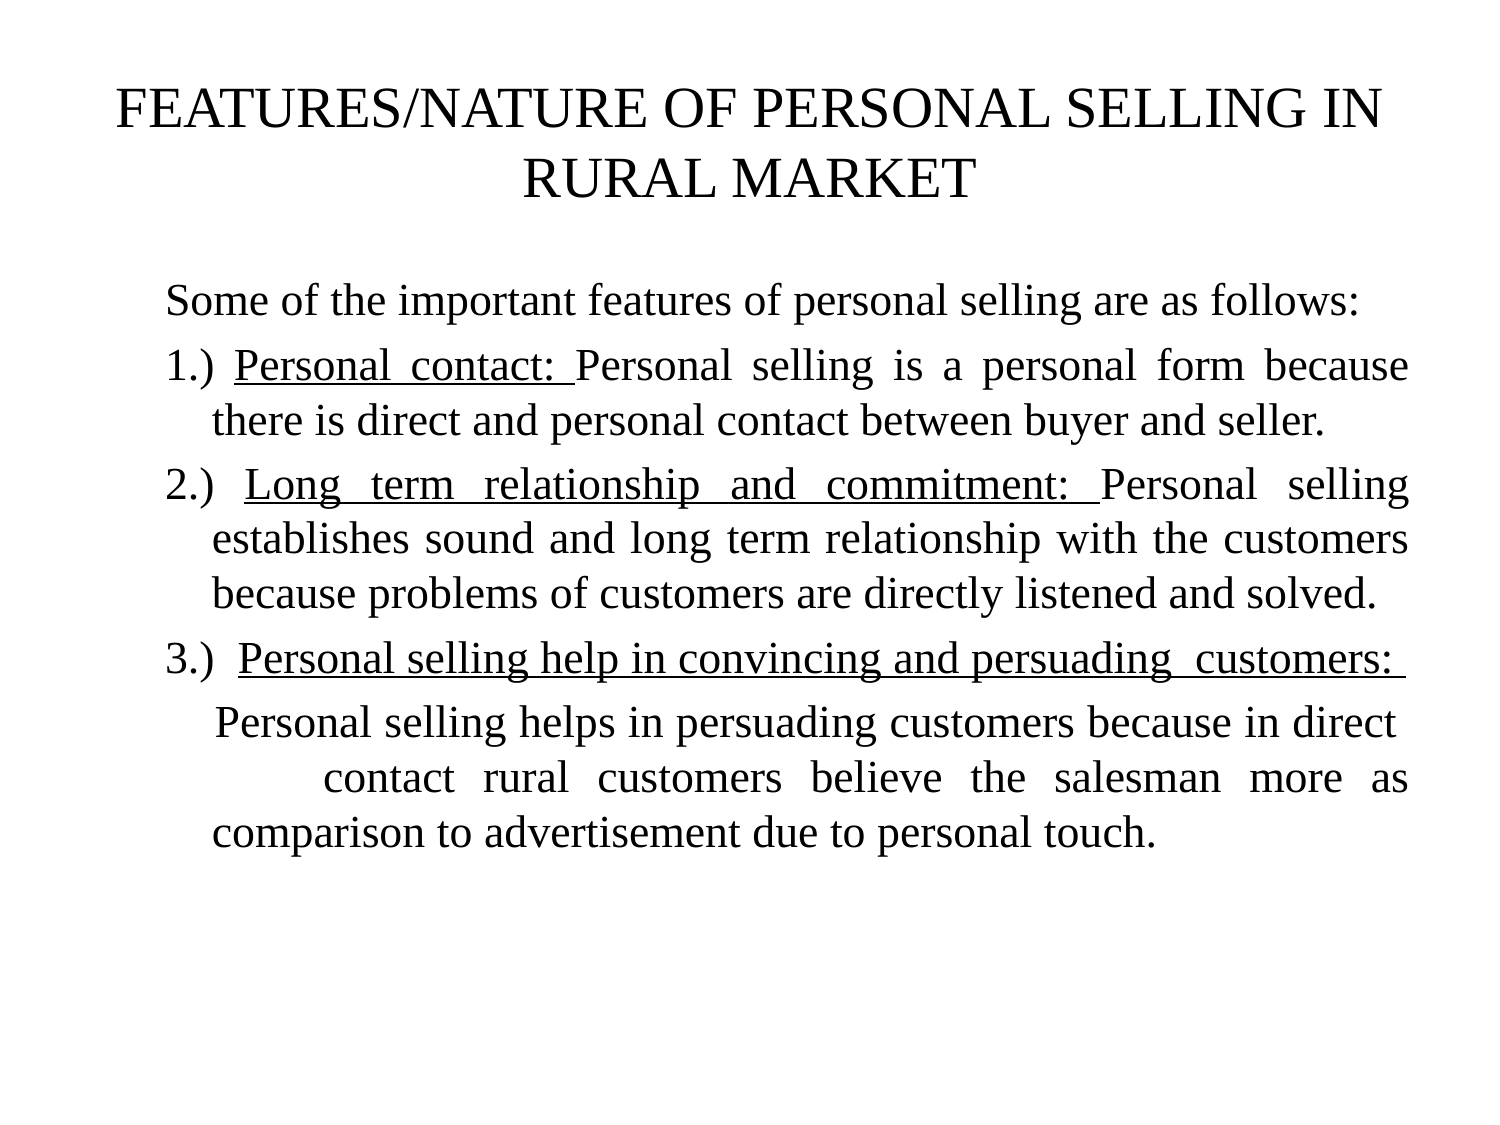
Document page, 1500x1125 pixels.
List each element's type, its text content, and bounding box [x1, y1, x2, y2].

title FEATURES/NATURE OF PERSONAL SELLING IN RURAL MARKET [75, 45, 1425, 233]
list Some of the important features of personal selling are as follows: 1.) Personal contact: Personal selling is a personal form because there is direct and personal contact between buyer and seller. 2.) Long term relationship and commitment: Personal selling establishes sound and long term relationship with the customers because problems of customers are directly listened and solved. 3.) Personal selling help in convincing and persuading customers: Personal selling helps in persuading customers because in direct contact rural customers believe the salesman more as comparison to advertisement due to personal touch. [75, 262, 1425, 1005]
